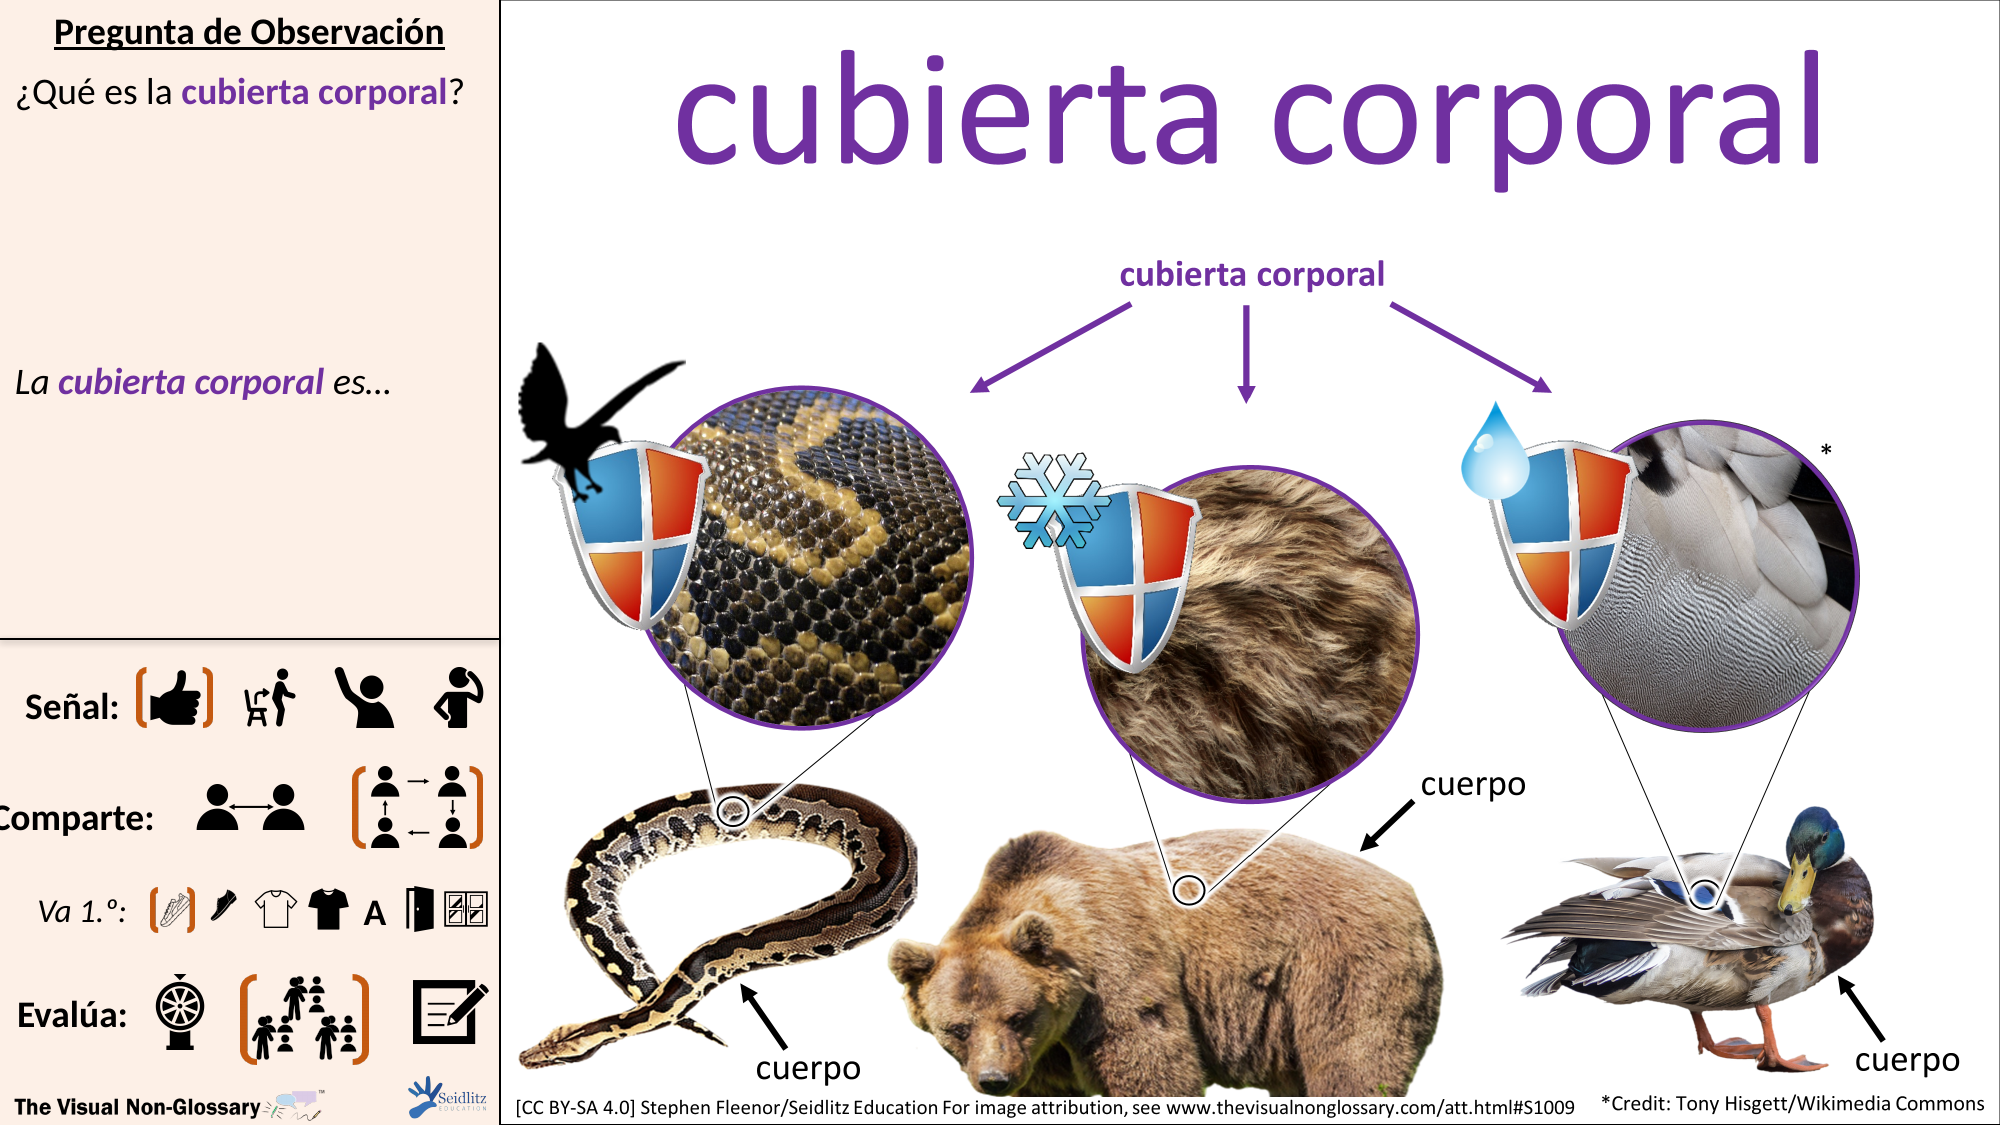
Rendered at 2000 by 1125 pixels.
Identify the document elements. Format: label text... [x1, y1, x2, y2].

picture [352, 766, 484, 850]
picture [305, 886, 352, 932]
picture [334, 667, 395, 728]
text_box Va 1.º: [22, 881, 143, 937]
text_box Evalúa: [2, 982, 137, 1043]
picture [239, 974, 370, 1066]
picture [253, 886, 299, 932]
text_box Señal: [10, 674, 135, 735]
picture [194, 784, 307, 830]
picture [499, 0, 2000, 1125]
picture [202, 886, 241, 925]
picture [413, 974, 490, 1051]
picture [403, 1073, 495, 1125]
text_box La cubierta corporal es… [0, 349, 494, 410]
text_box Comparte: [0, 785, 170, 846]
picture [0, 1084, 328, 1125]
picture [136, 667, 214, 728]
text_box ¿Qué es la cubierta corporal? [0, 59, 494, 120]
picture [239, 667, 301, 728]
text_box A [348, 880, 402, 941]
picture [397, 886, 490, 932]
picture [149, 886, 196, 934]
picture [428, 667, 490, 728]
picture [142, 974, 218, 1051]
text_box Pregunta de Observación [39, 0, 460, 59]
